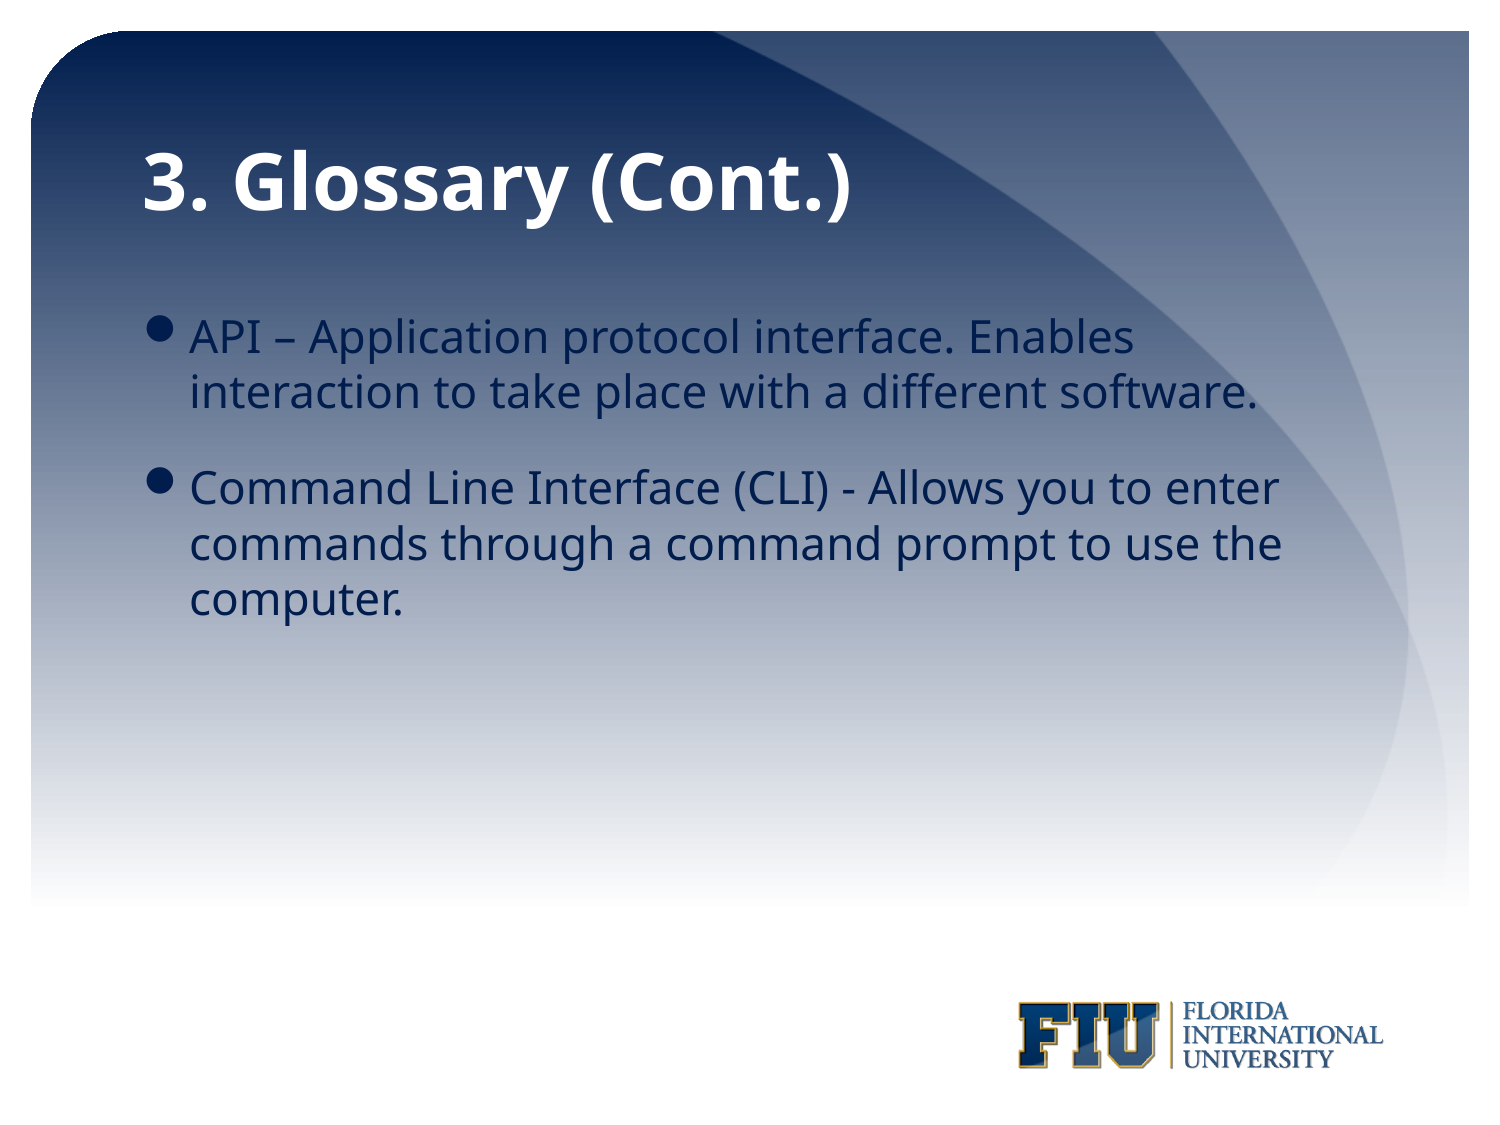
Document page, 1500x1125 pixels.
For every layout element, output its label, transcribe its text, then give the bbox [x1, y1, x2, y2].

title 3. Glossary (Cont.) [127, 62, 1373, 235]
picture [24, 30, 1473, 1094]
list API – Application protocol interface. Enables interaction to take place with a different software. Command Line Interface (CLI) - Allows you to enter commands through a command prompt to use the computer. [127, 299, 1373, 991]
